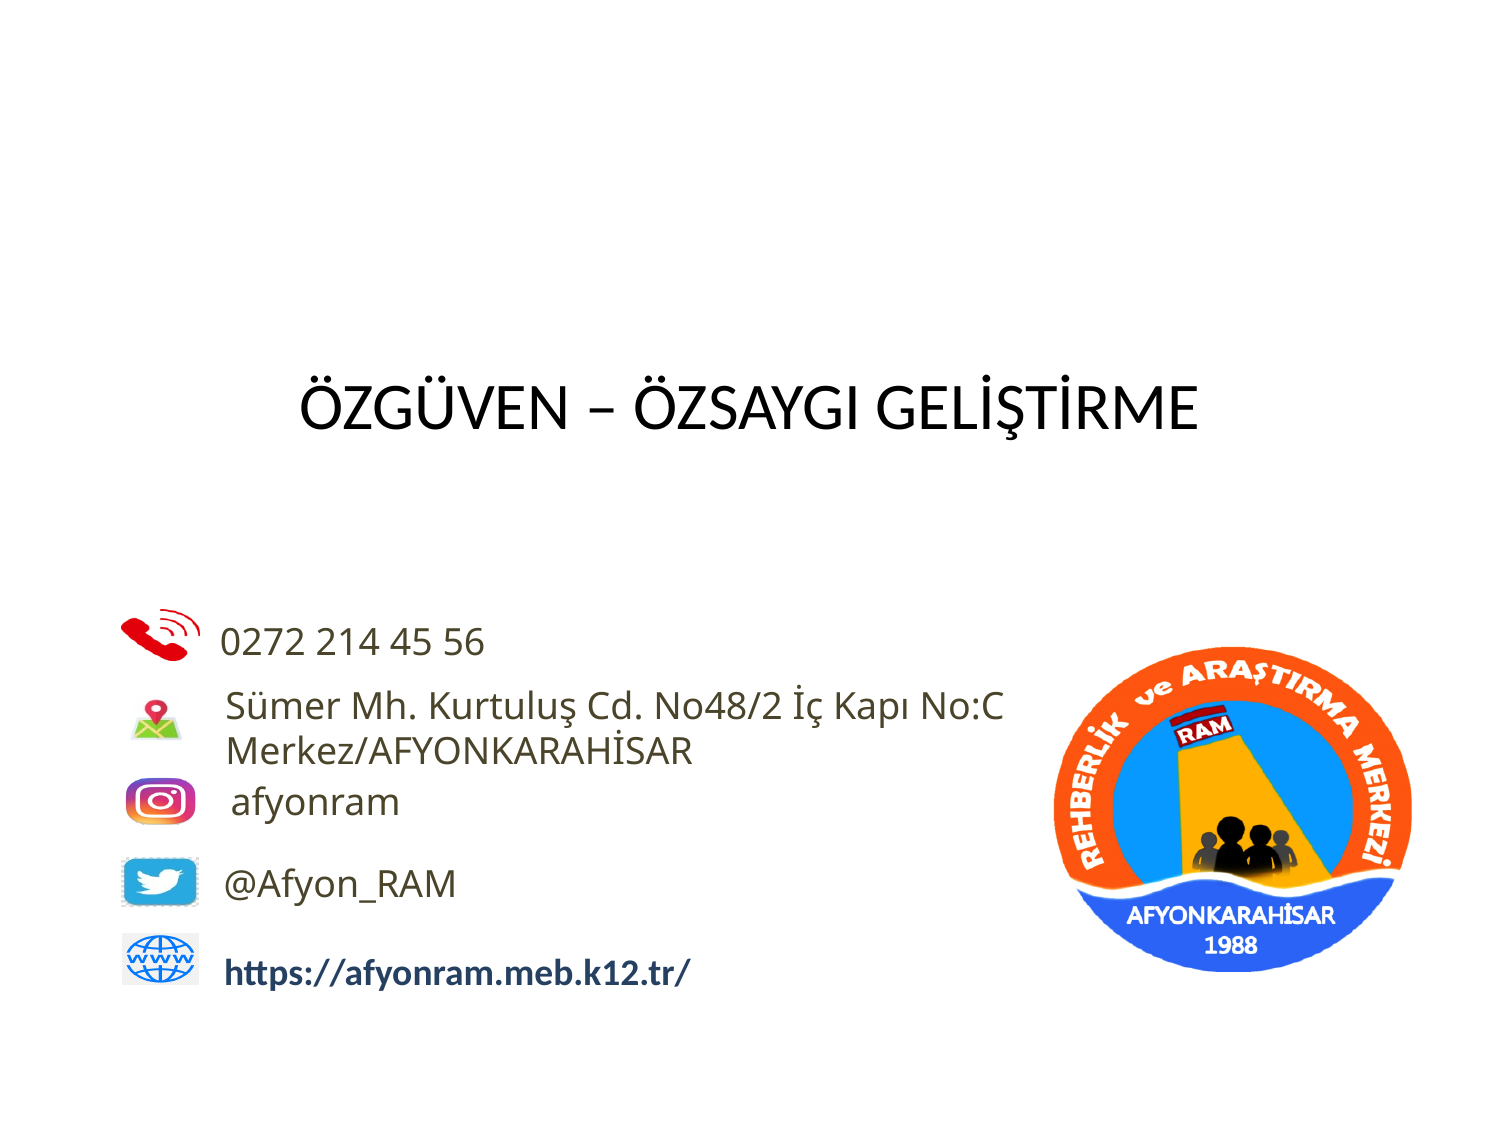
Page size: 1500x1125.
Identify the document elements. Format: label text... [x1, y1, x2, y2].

list ÖZGÜVEN – ÖZSAYGI GELİŞTİRME [75, 262, 1425, 1005]
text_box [100, 609, 1412, 985]
